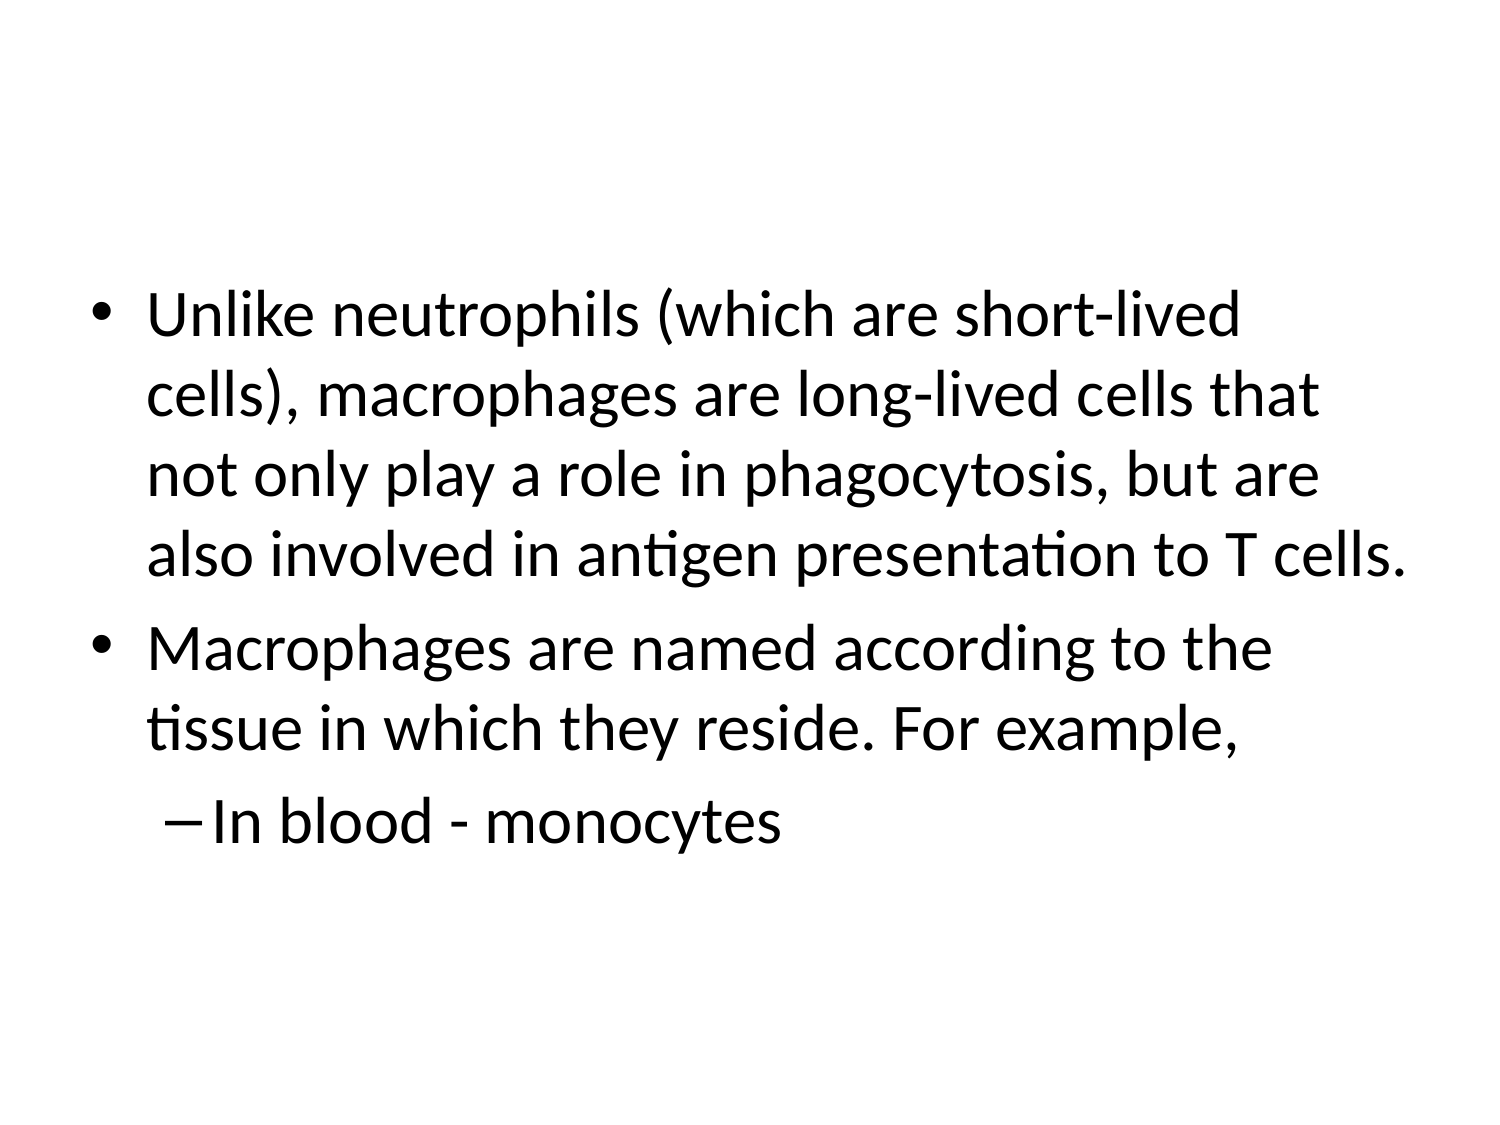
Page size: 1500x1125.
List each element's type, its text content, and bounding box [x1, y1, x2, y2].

list Unlike neutrophils (which are short-lived cells), macrophages are long-lived cells that not only play a role in phagocytosis, but are also involved in antigen presentation to T cells. Macrophages are named according to the tissue in which they reside. For example, In blood - monocytes [75, 262, 1425, 1005]
